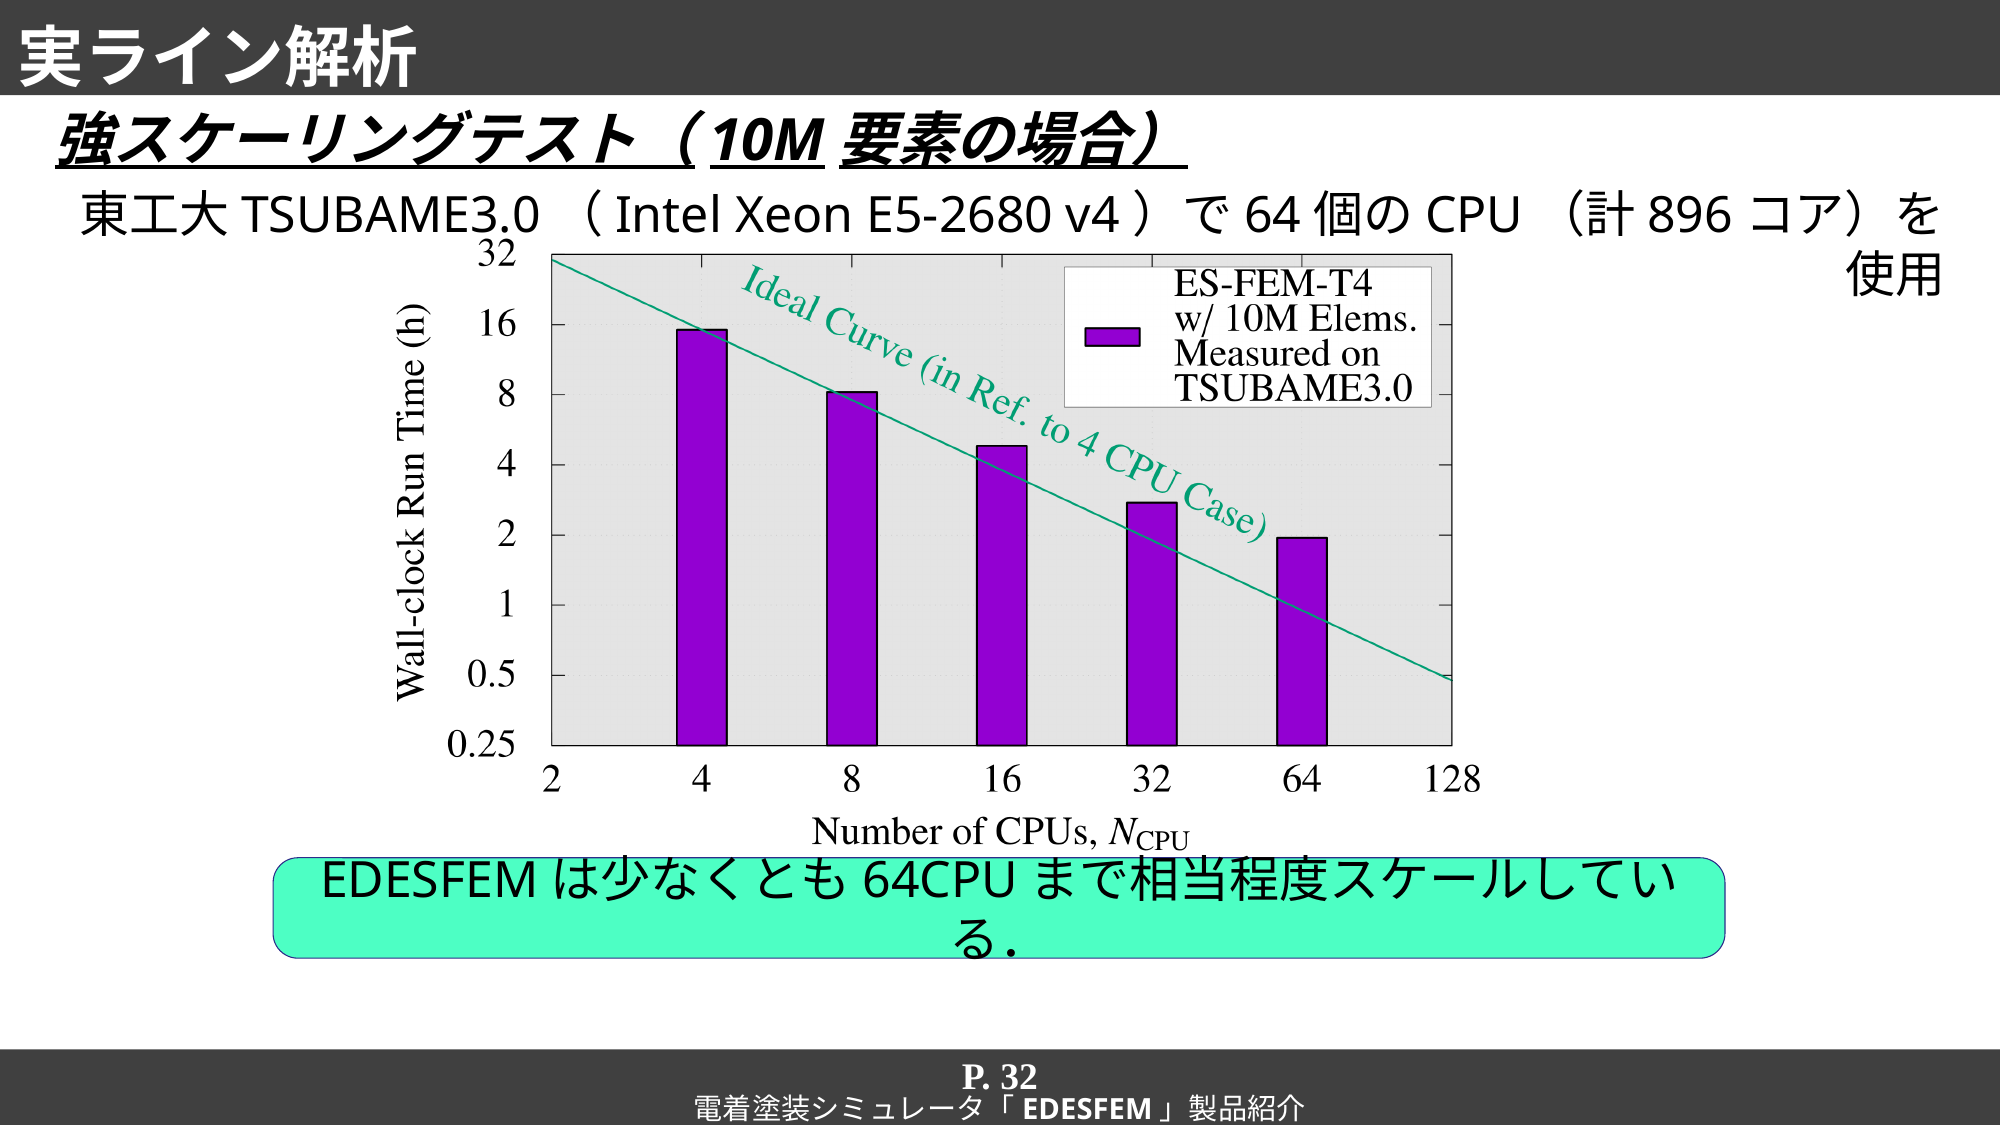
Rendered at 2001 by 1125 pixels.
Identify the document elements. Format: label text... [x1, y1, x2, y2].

title 実ライン解析 [0, 0, 2000, 96]
picture [395, 237, 1480, 852]
text_box EDESFEMは少なくとも64CPUまで相当程度スケールしている． [272, 857, 1726, 959]
list 強スケーリングテスト（10M要素の場合） 東工大TSUBAME3.0（Intel Xeon E5-2680 v4）で64個のCPU（計896コア）を使用 [54, 102, 1945, 1050]
slide_number P. 32 [884, 1058, 1116, 1091]
